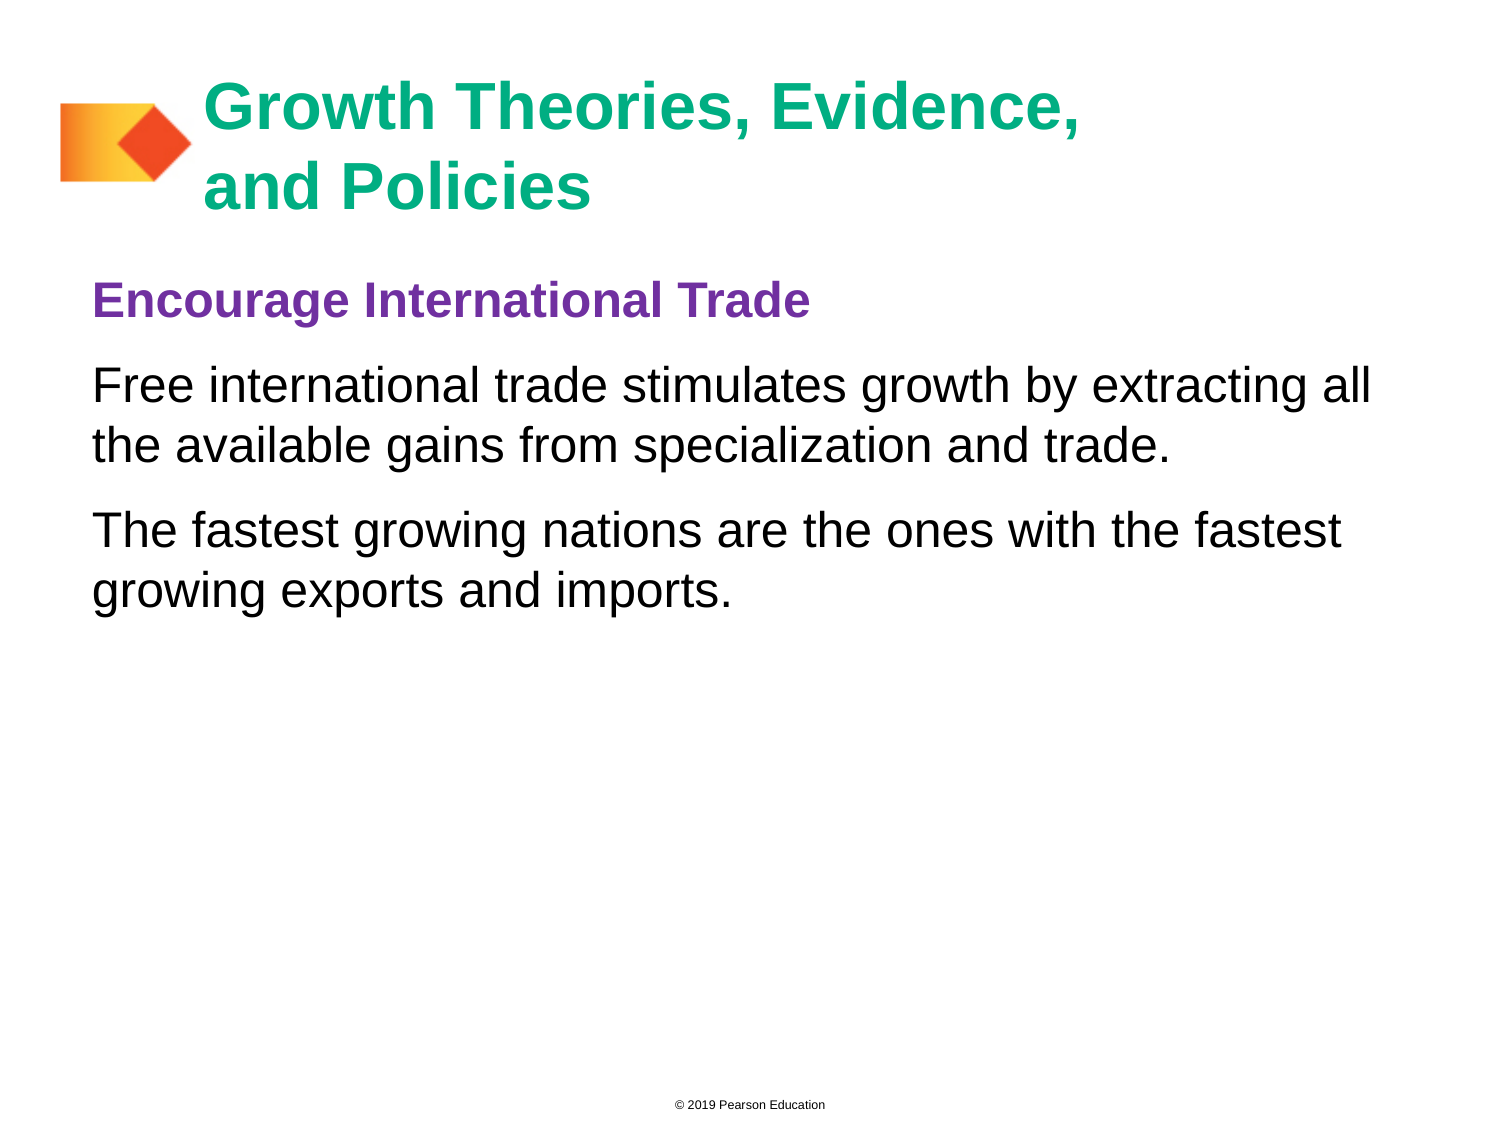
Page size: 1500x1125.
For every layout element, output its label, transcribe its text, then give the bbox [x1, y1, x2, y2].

list Encourage International Trade Free international trade stimulates growth by extracting all the available gains from specialization and trade. The fastest growing nations are the ones with the fastest growing exports and imports. [59, 259, 1410, 1003]
title Growth Theories, Evidence, and Policies [188, 50, 1188, 236]
picture [59, 102, 188, 184]
